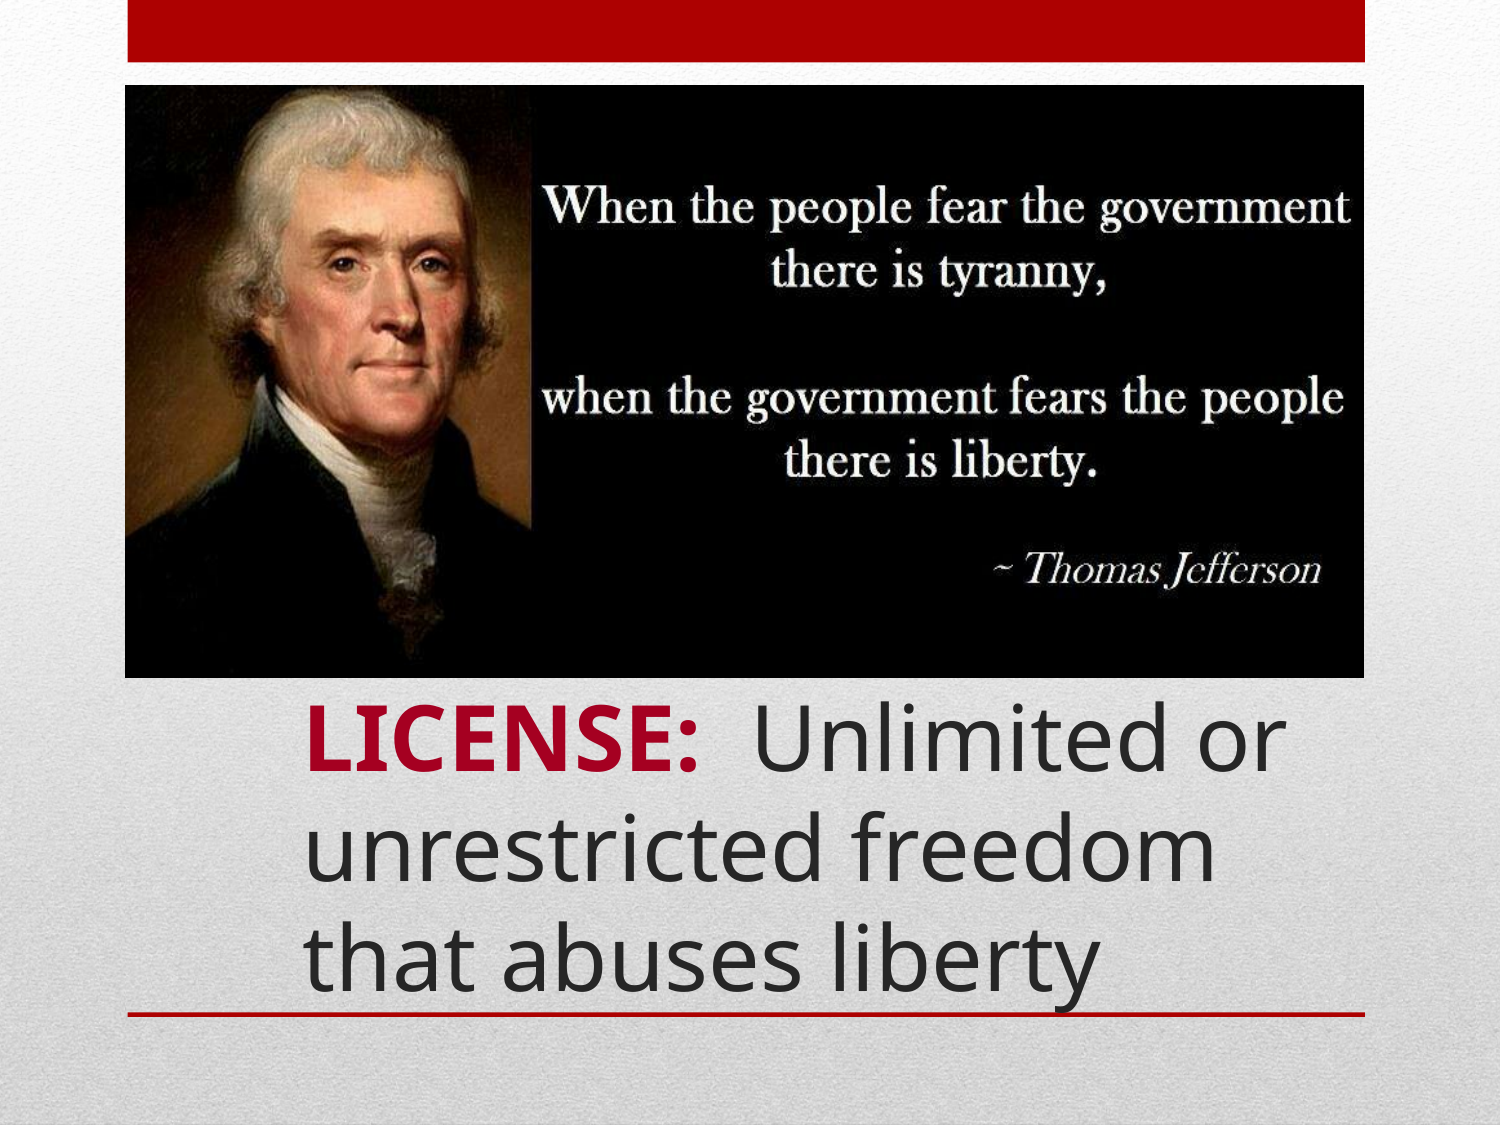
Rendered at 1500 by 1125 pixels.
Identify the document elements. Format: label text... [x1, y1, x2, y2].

picture [124, 84, 1365, 679]
title LICENSE: Unlimited or unrestricted freedom that abuses liberty [287, 699, 1313, 1018]
